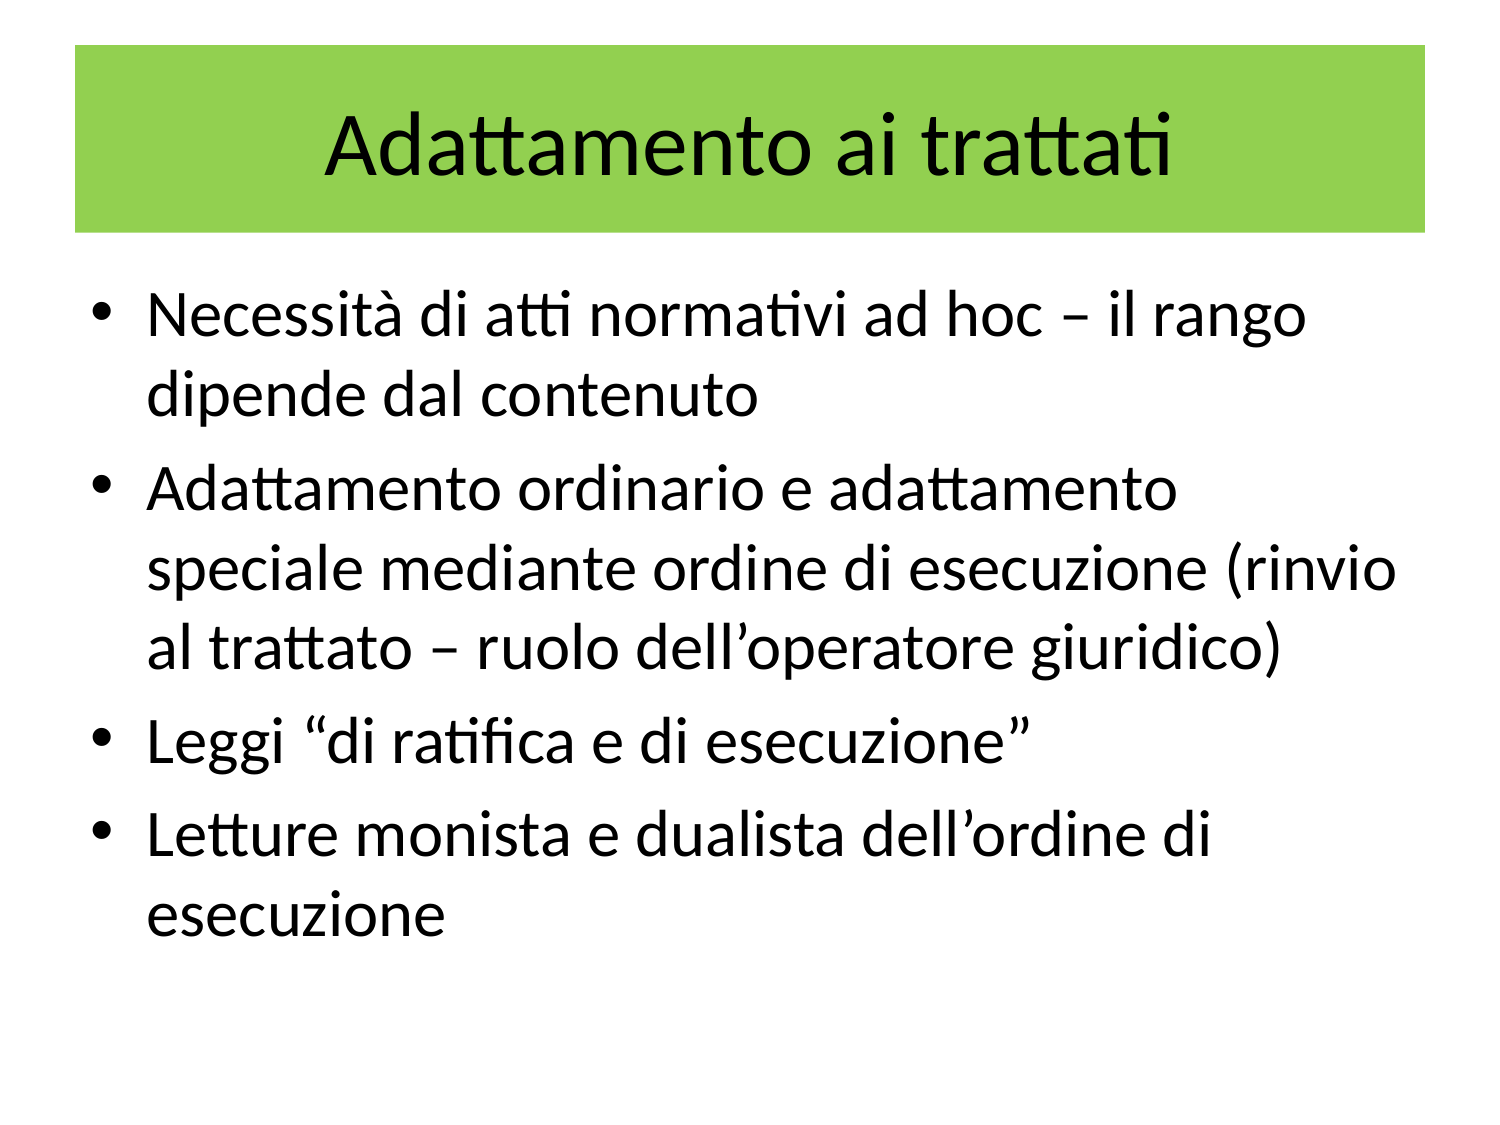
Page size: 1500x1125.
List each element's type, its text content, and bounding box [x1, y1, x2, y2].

list Necessità di atti normativi ad hoc – il rango dipende dal contenuto Adattamento ordinario e adattamento speciale mediante ordine di esecuzione (rinvio al trattato – ruolo dell’operatore giuridico) Leggi “di ratifica e di esecuzione” Letture monista e dualista dell’ordine di esecuzione [75, 262, 1425, 1005]
title Adattamento ai trattati [75, 45, 1425, 233]
